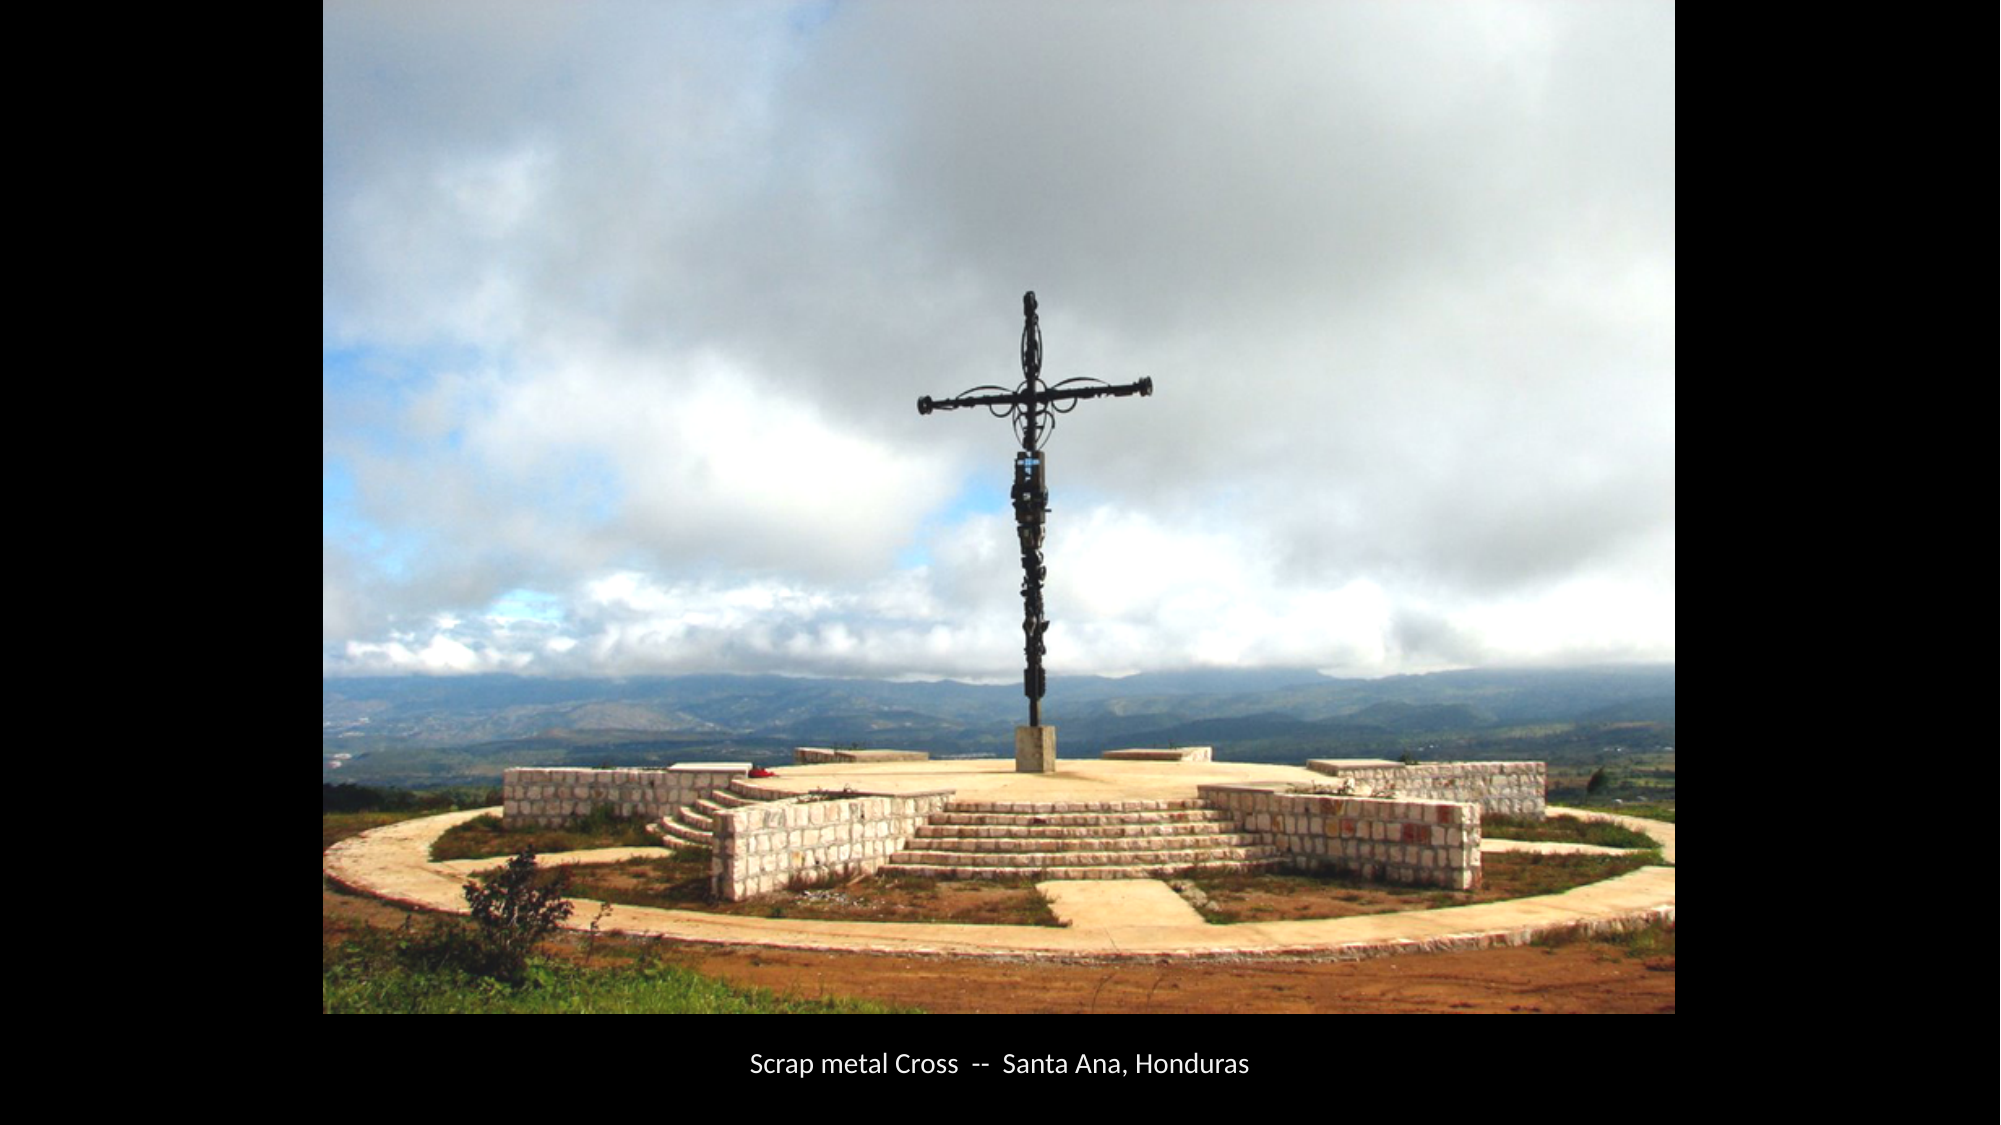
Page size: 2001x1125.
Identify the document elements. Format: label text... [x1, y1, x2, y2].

text_box Scrap metal Cross -- Santa Ana, Honduras [300, 1037, 1700, 1088]
picture [323, 0, 1676, 1015]
